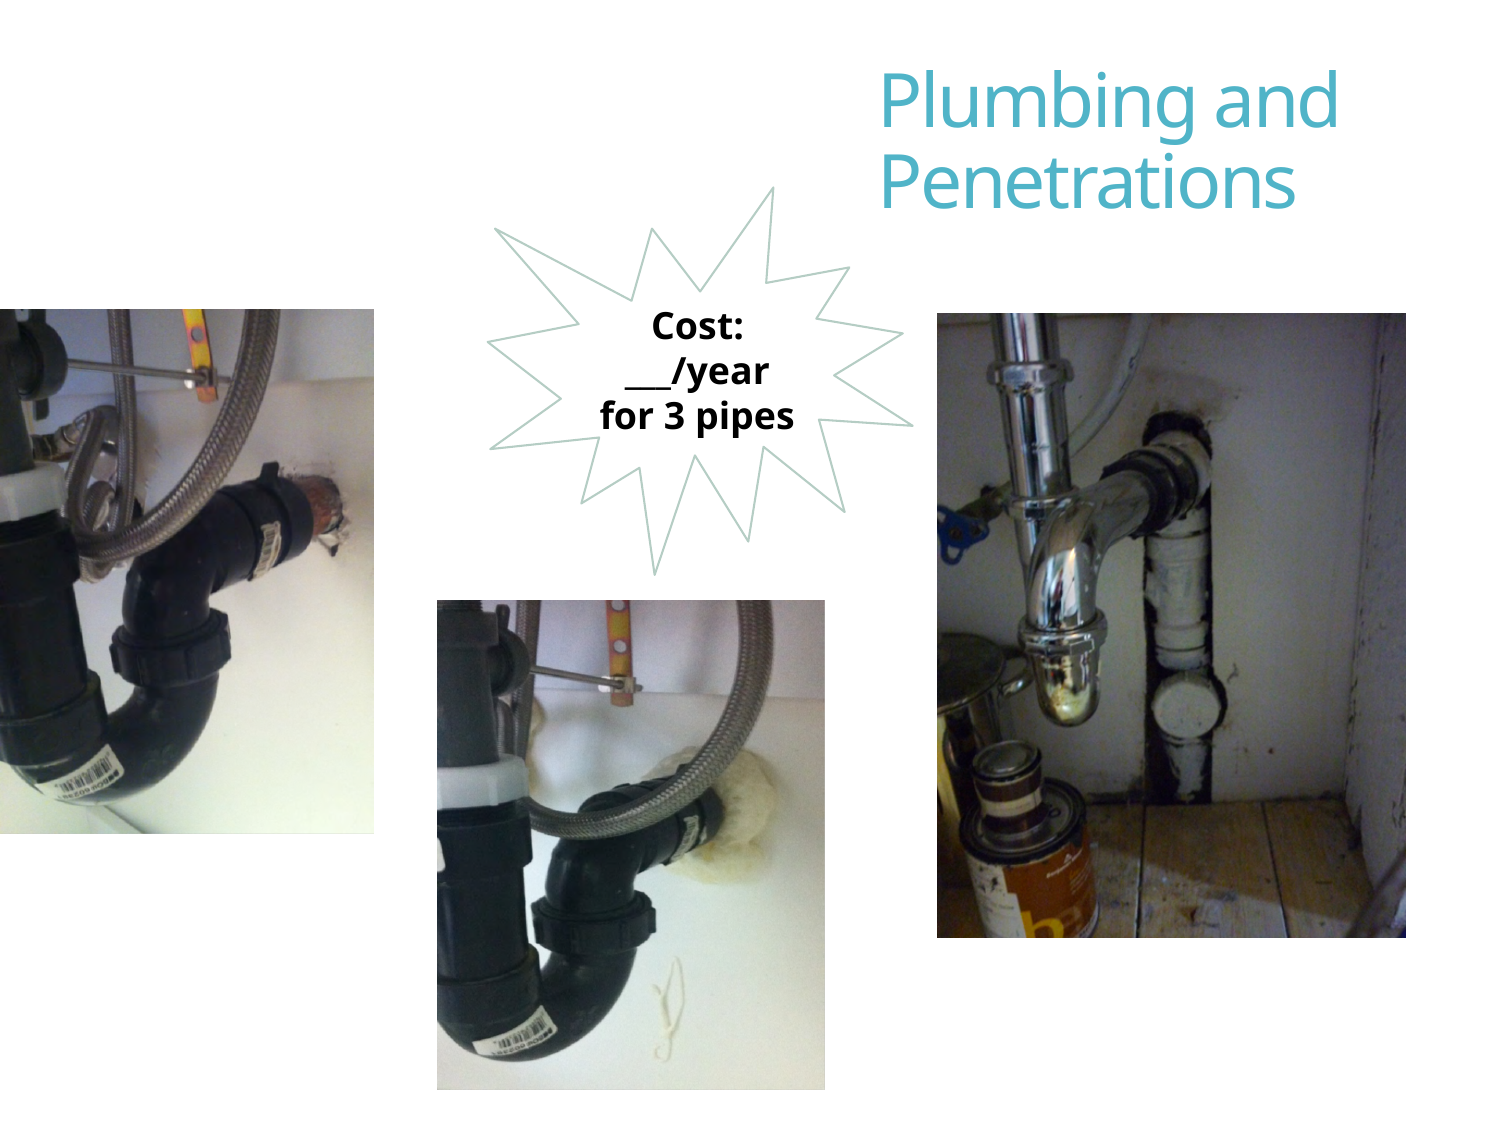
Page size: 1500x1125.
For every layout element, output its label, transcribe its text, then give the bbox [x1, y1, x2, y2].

title Plumbing and Penetrations [862, 50, 1500, 238]
text_box Cost: ___/year for 3 pipes [486, 186, 914, 576]
picture [437, 599, 826, 1090]
picture [937, 312, 1407, 938]
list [0, 308, 375, 835]
